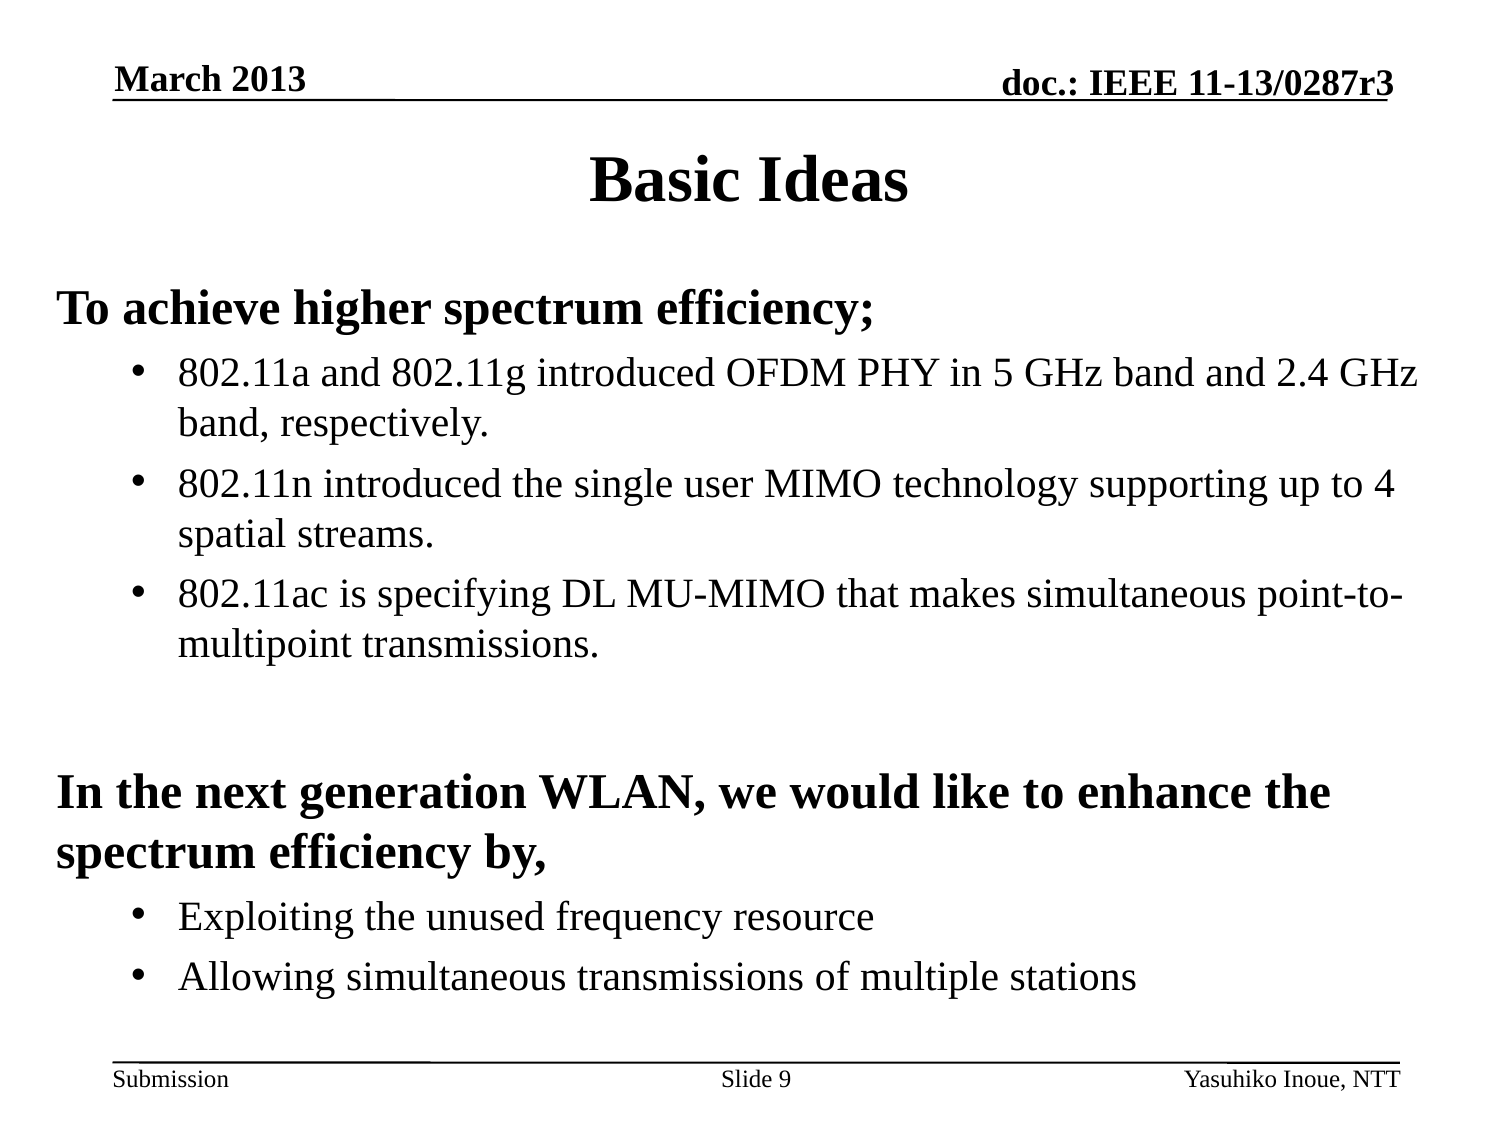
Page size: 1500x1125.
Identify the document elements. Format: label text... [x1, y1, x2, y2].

slide_number Slide 9 [712, 1061, 800, 1123]
footer Yasuhiko Inoue, NTT [878, 1061, 1402, 1093]
title Basic Ideas [112, 112, 1388, 238]
list To achieve higher spectrum efficiency; 802.11a and 802.11g introduced OFDM PHY in 5 GHz band and 2.4 GHz band, respectively. 802.11n introduced the single user MIMO technology supporting up to 4 spatial streams. 802.11ac is specifying DL MU-MIMO that makes simultaneous point-to-multipoint transmissions. In the next generation WLAN, we would like to enhance the spectrum efficiency by, Exploiting the unused frequency resource Allowing simultaneous transmissions of multiple stations [40, 266, 1459, 1047]
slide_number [114, 54, 423, 100]
